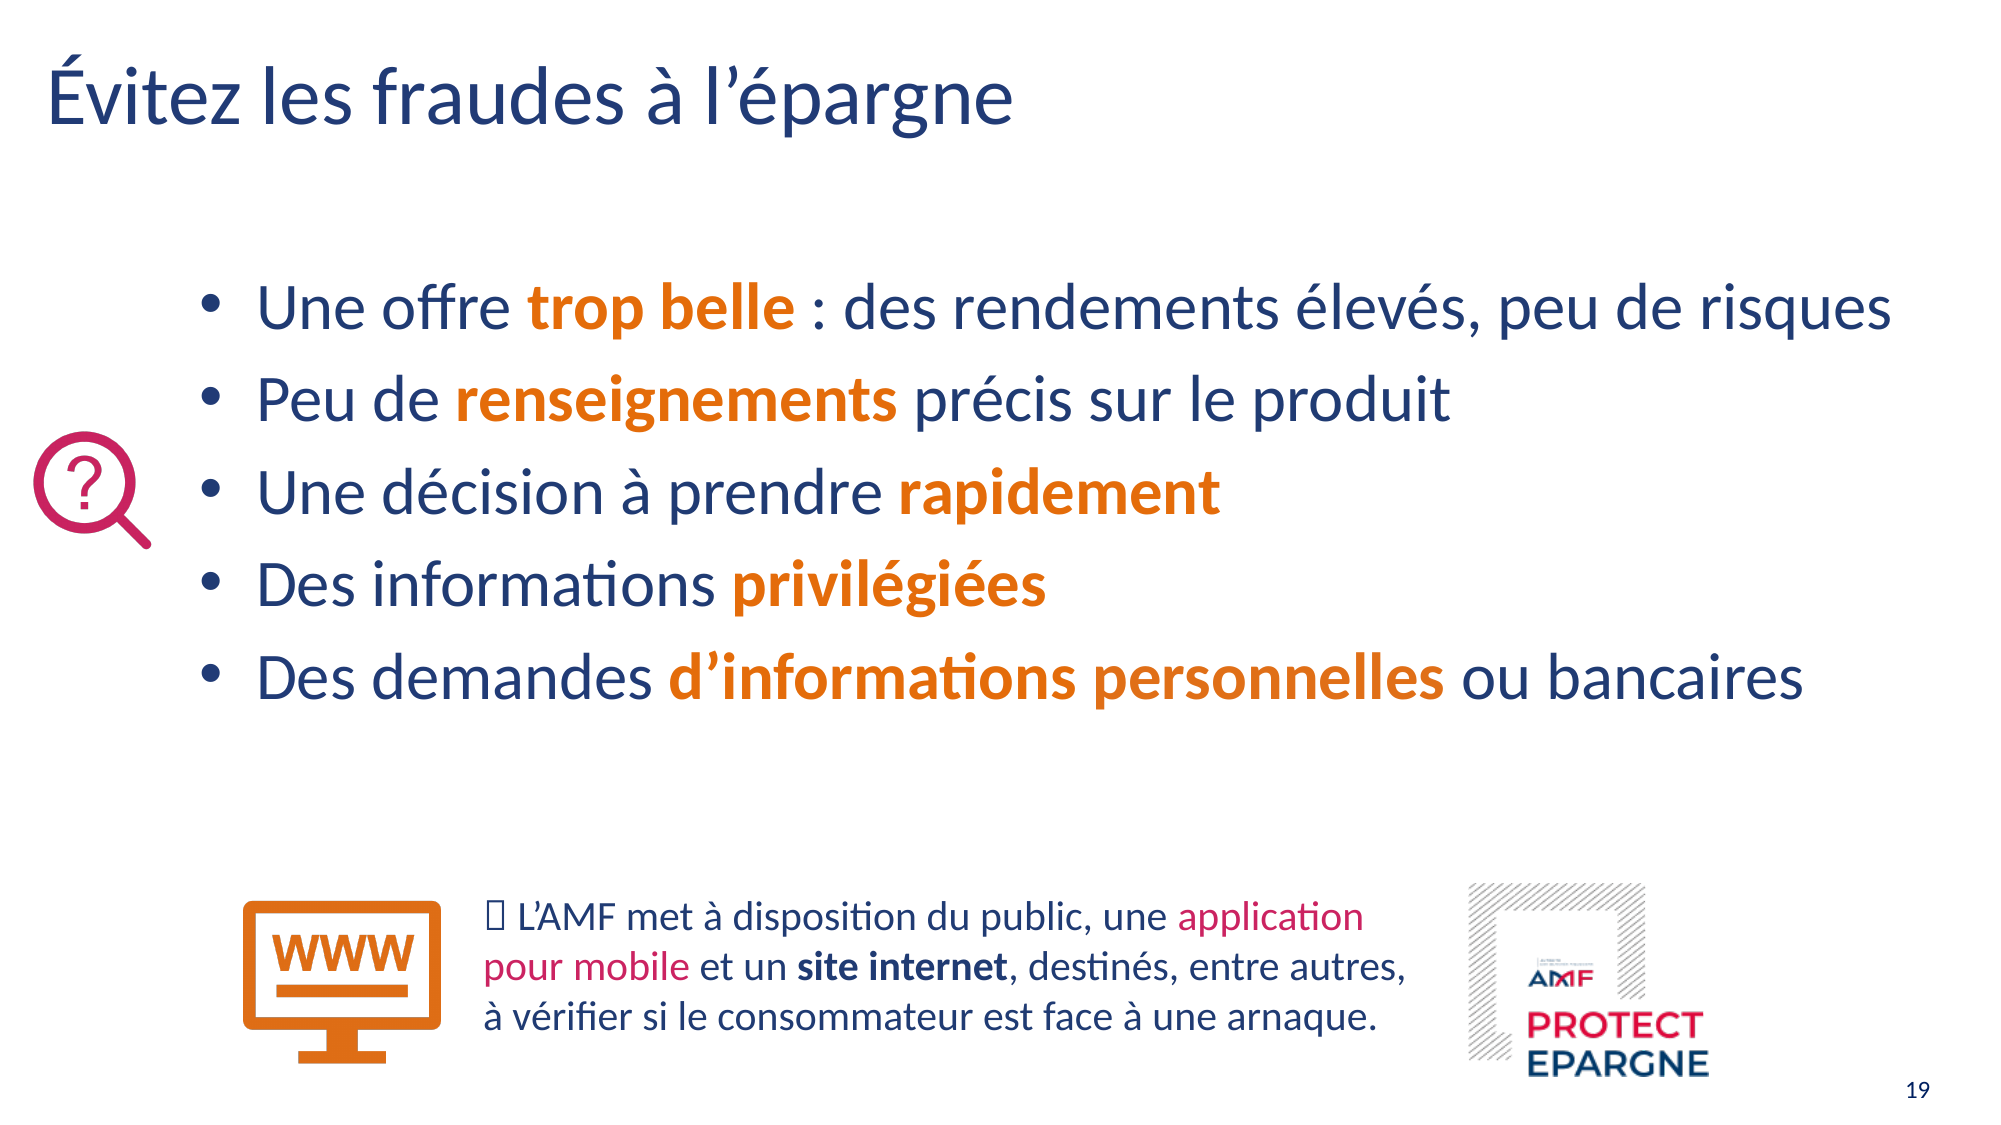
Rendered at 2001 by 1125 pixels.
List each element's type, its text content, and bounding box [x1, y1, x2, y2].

text_box Une offre trop belle : des rendements élevés, peu de risques Peu de renseignements précis sur le produit Une décision à prendre rapidement Des informations privilégiées Des demandes d’informations personnelles ou bancaires [184, 255, 1922, 720]
title Évitez les fraudes à l’épargne [31, 0, 1832, 185]
picture [1468, 882, 1710, 1077]
text_box  L’AMF met à disposition du public, une application pour mobile et un site internet, destinés, entre autres, à vérifier si le consommateur est face à une arnaque. [468, 881, 1441, 1047]
picture [242, 883, 441, 1082]
picture [31, 428, 154, 552]
